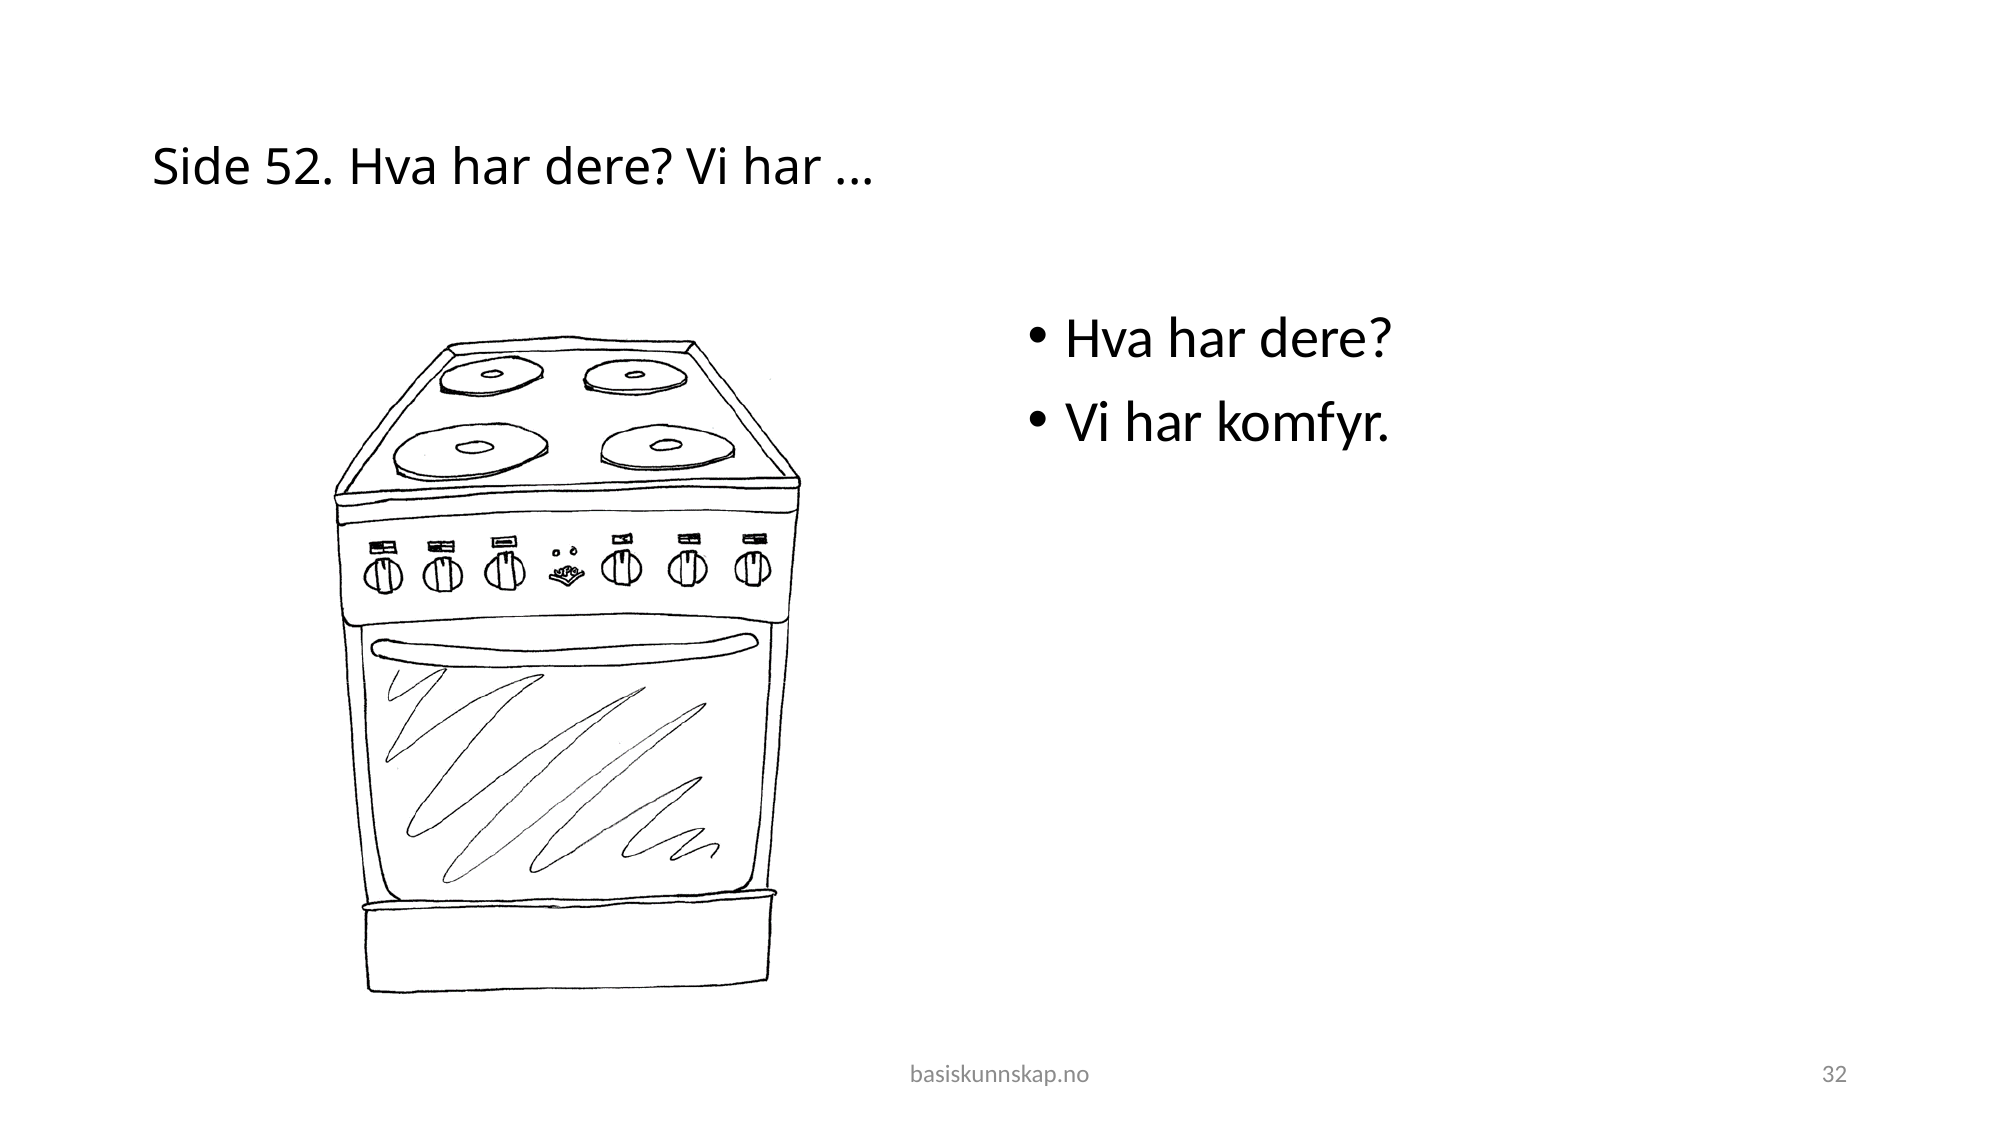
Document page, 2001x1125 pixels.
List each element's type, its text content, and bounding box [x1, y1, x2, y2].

slide_number 32 [1412, 1042, 1863, 1103]
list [309, 299, 815, 1014]
title Side 52. Hva har dere? Vi har ... [137, 59, 1863, 278]
footer basiskunnskap.no [662, 1042, 1338, 1103]
list Hva har dere? Vi har komfyr. [1012, 299, 1863, 1014]
